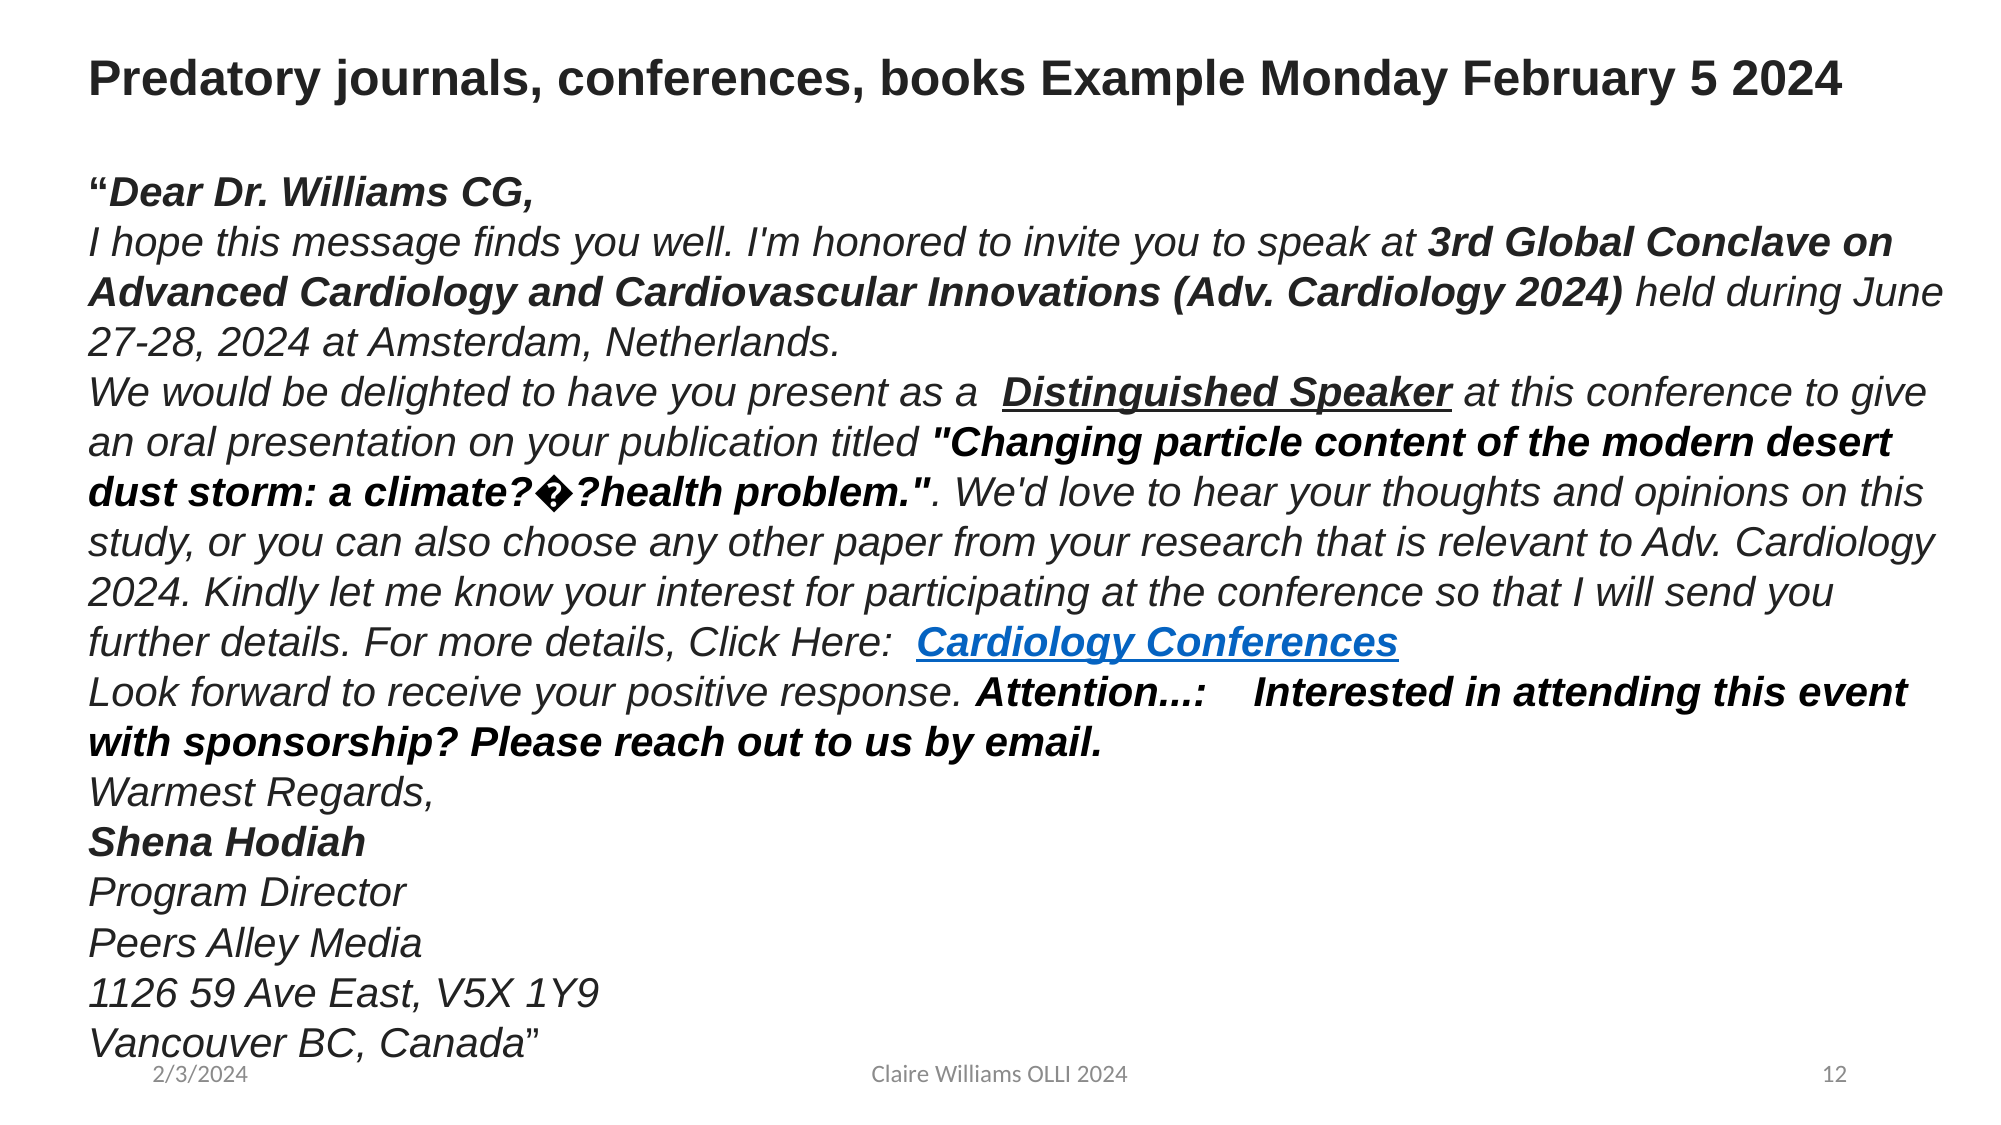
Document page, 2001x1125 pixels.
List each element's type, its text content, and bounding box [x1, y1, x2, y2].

footer Claire Williams OLLI 2024 [662, 1073, 1338, 1103]
slide_number 12 [1412, 1073, 1863, 1103]
text_box Predatory journals, conferences, books Example Monday February 5 2024 “Dear Dr. Williams CG, I hope this message finds you well. I'm honored to invite you to speak at 3rd Global Conclave on Advanced Cardiology and Cardiovascular Innovations (Adv. Cardiology 2024) held during June 27-28, 2024 at Amsterdam, Netherlands. We would be delighted to have you present as a Distinguished Speaker at this conference to give an oral presentation on your publication titled "Changing particle content of the modern desert dust storm: a climate?�?health problem.". We'd love to hear your thoughts and opinions on this study, or you can also choose any other paper from your research that is relevant to Adv. Cardiology 2024. Kindly let me know your interest for participating at the conference so that I will send you further details. For more details, Click Here: Cardiology Conferences Look forward to receive your positive response. Attention...: Interested in attending this event with sponsorship? Please reach out to us by email. Warmest Regards, Shena Hodiah Program Director Peers Alley Media 1126 59 Ave East, V5X 1Y9 Vancouver BC, Canada” [73, 37, 1980, 1073]
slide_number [137, 1073, 588, 1103]
